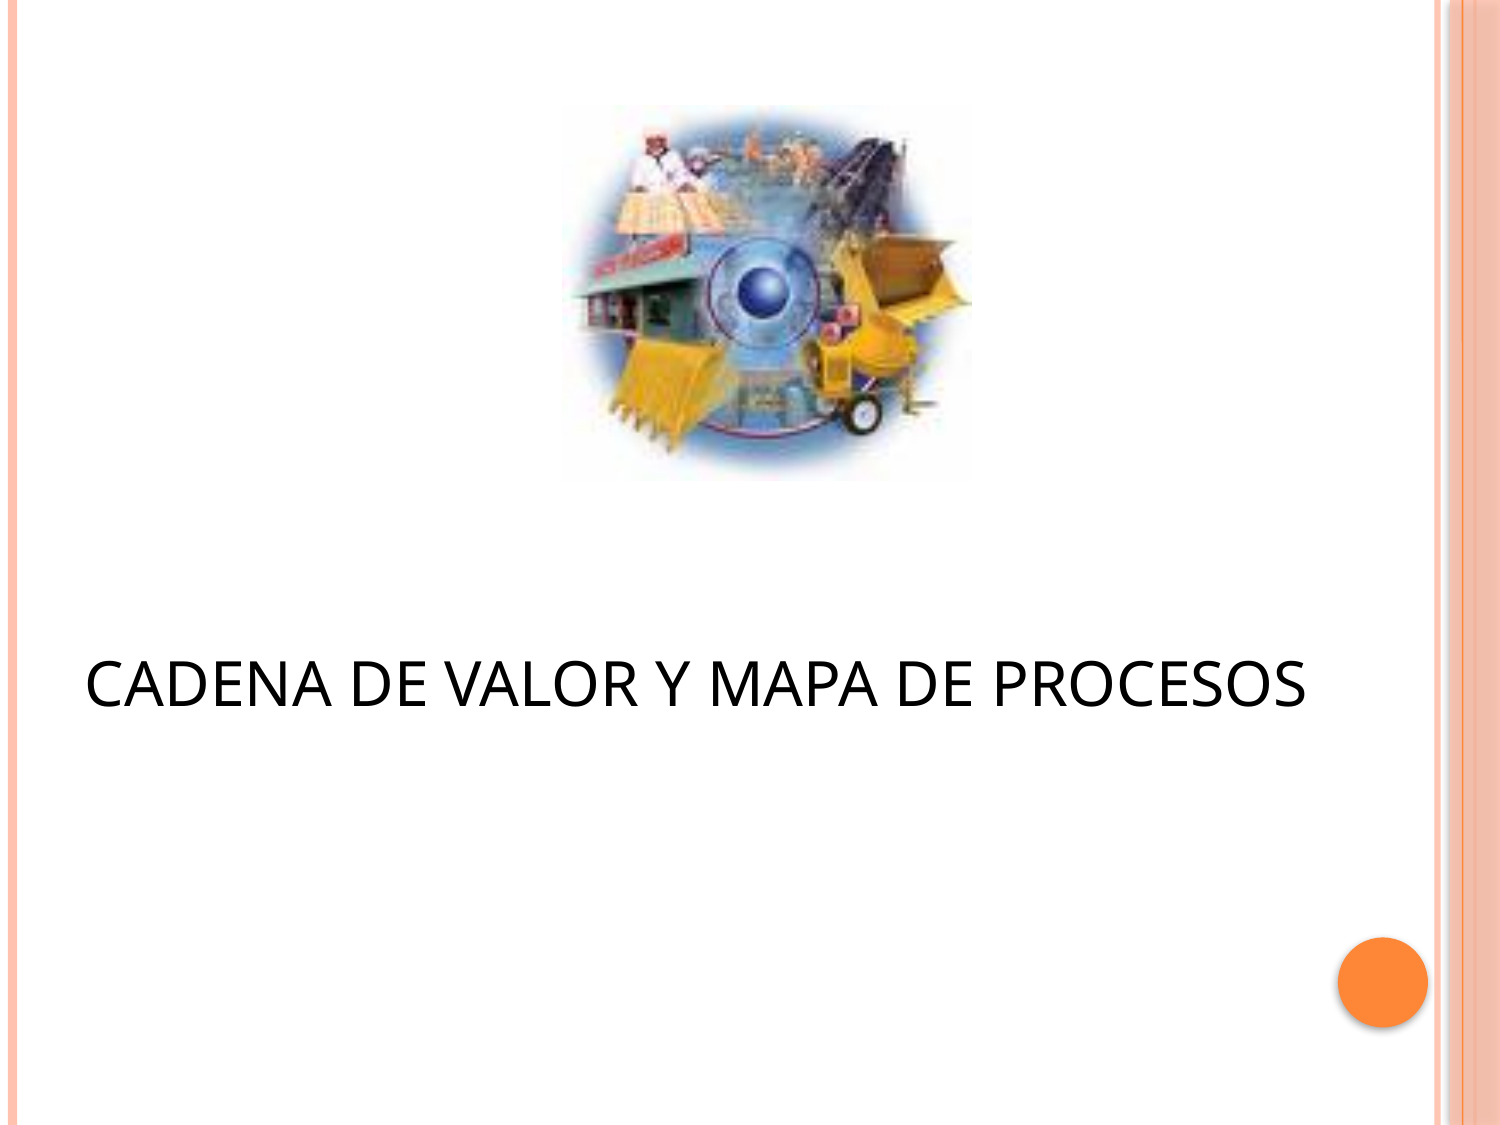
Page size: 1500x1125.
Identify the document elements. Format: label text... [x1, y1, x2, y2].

title Cadena de valor y mapa de procesos [70, 539, 1421, 727]
picture [561, 104, 973, 481]
